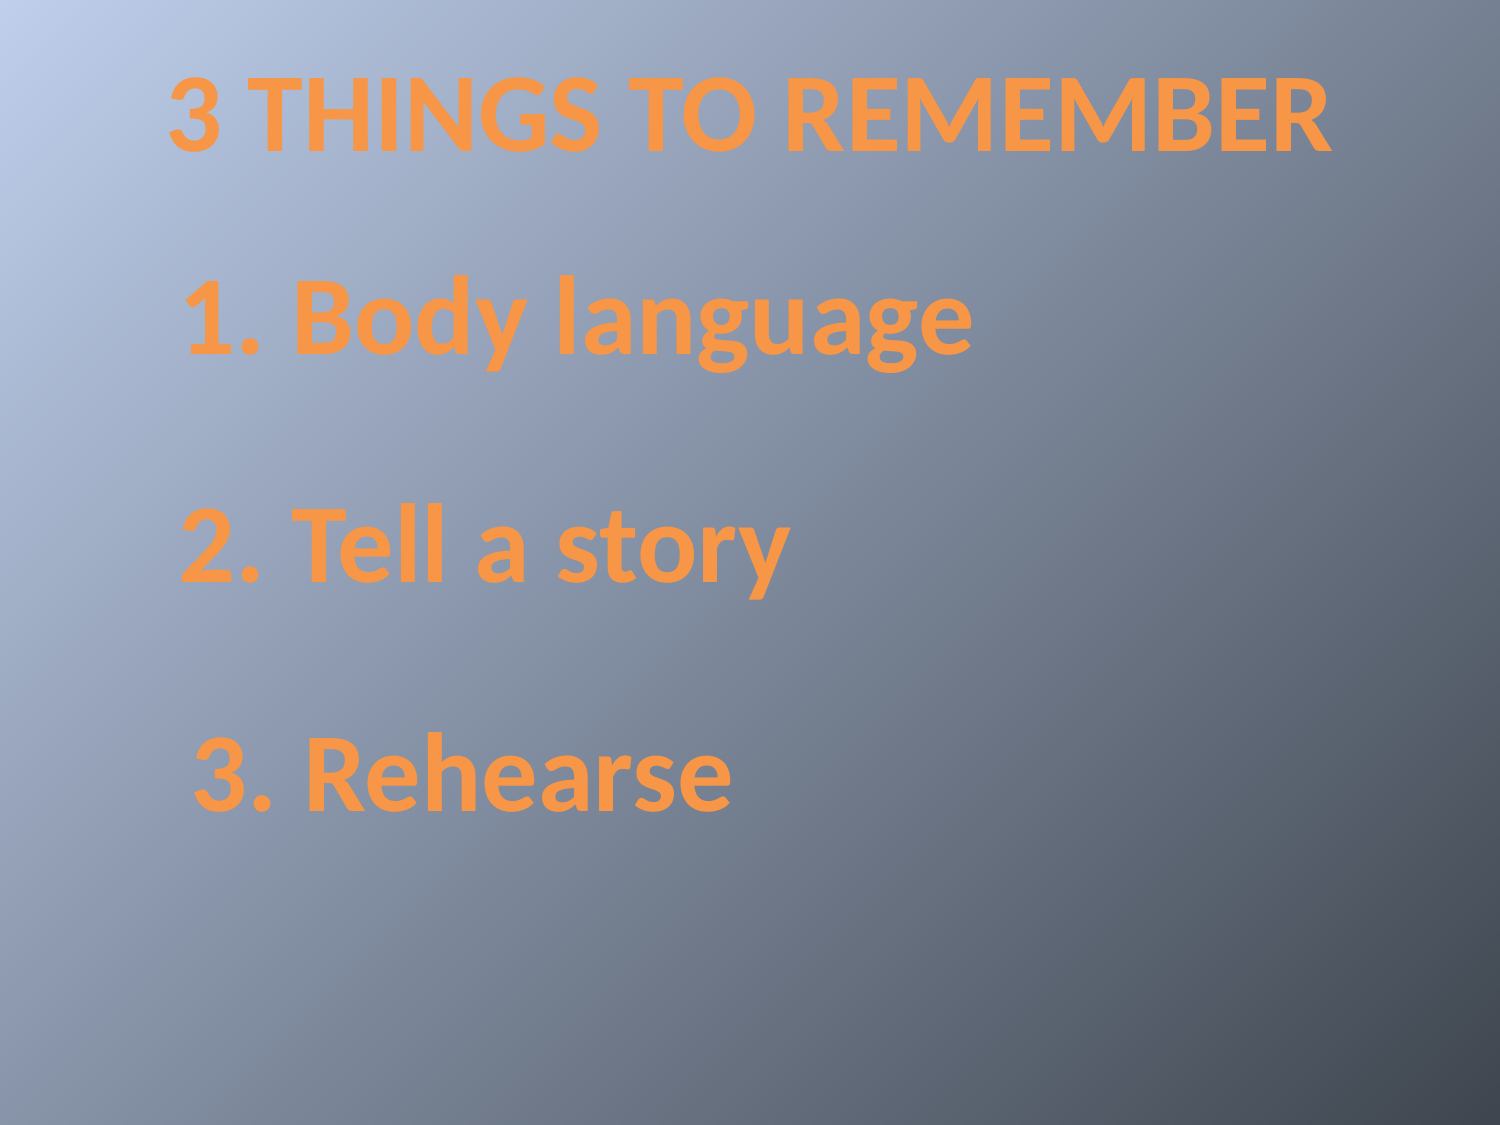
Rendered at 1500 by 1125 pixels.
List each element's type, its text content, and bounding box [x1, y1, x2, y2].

text_box 1. Body language [163, 234, 1500, 387]
text_box 2. Tell a story [163, 462, 1500, 616]
text_box 3. Rehearse [175, 691, 1500, 844]
text_box 3 THINGS TO REMEMBER [0, 46, 1500, 186]
